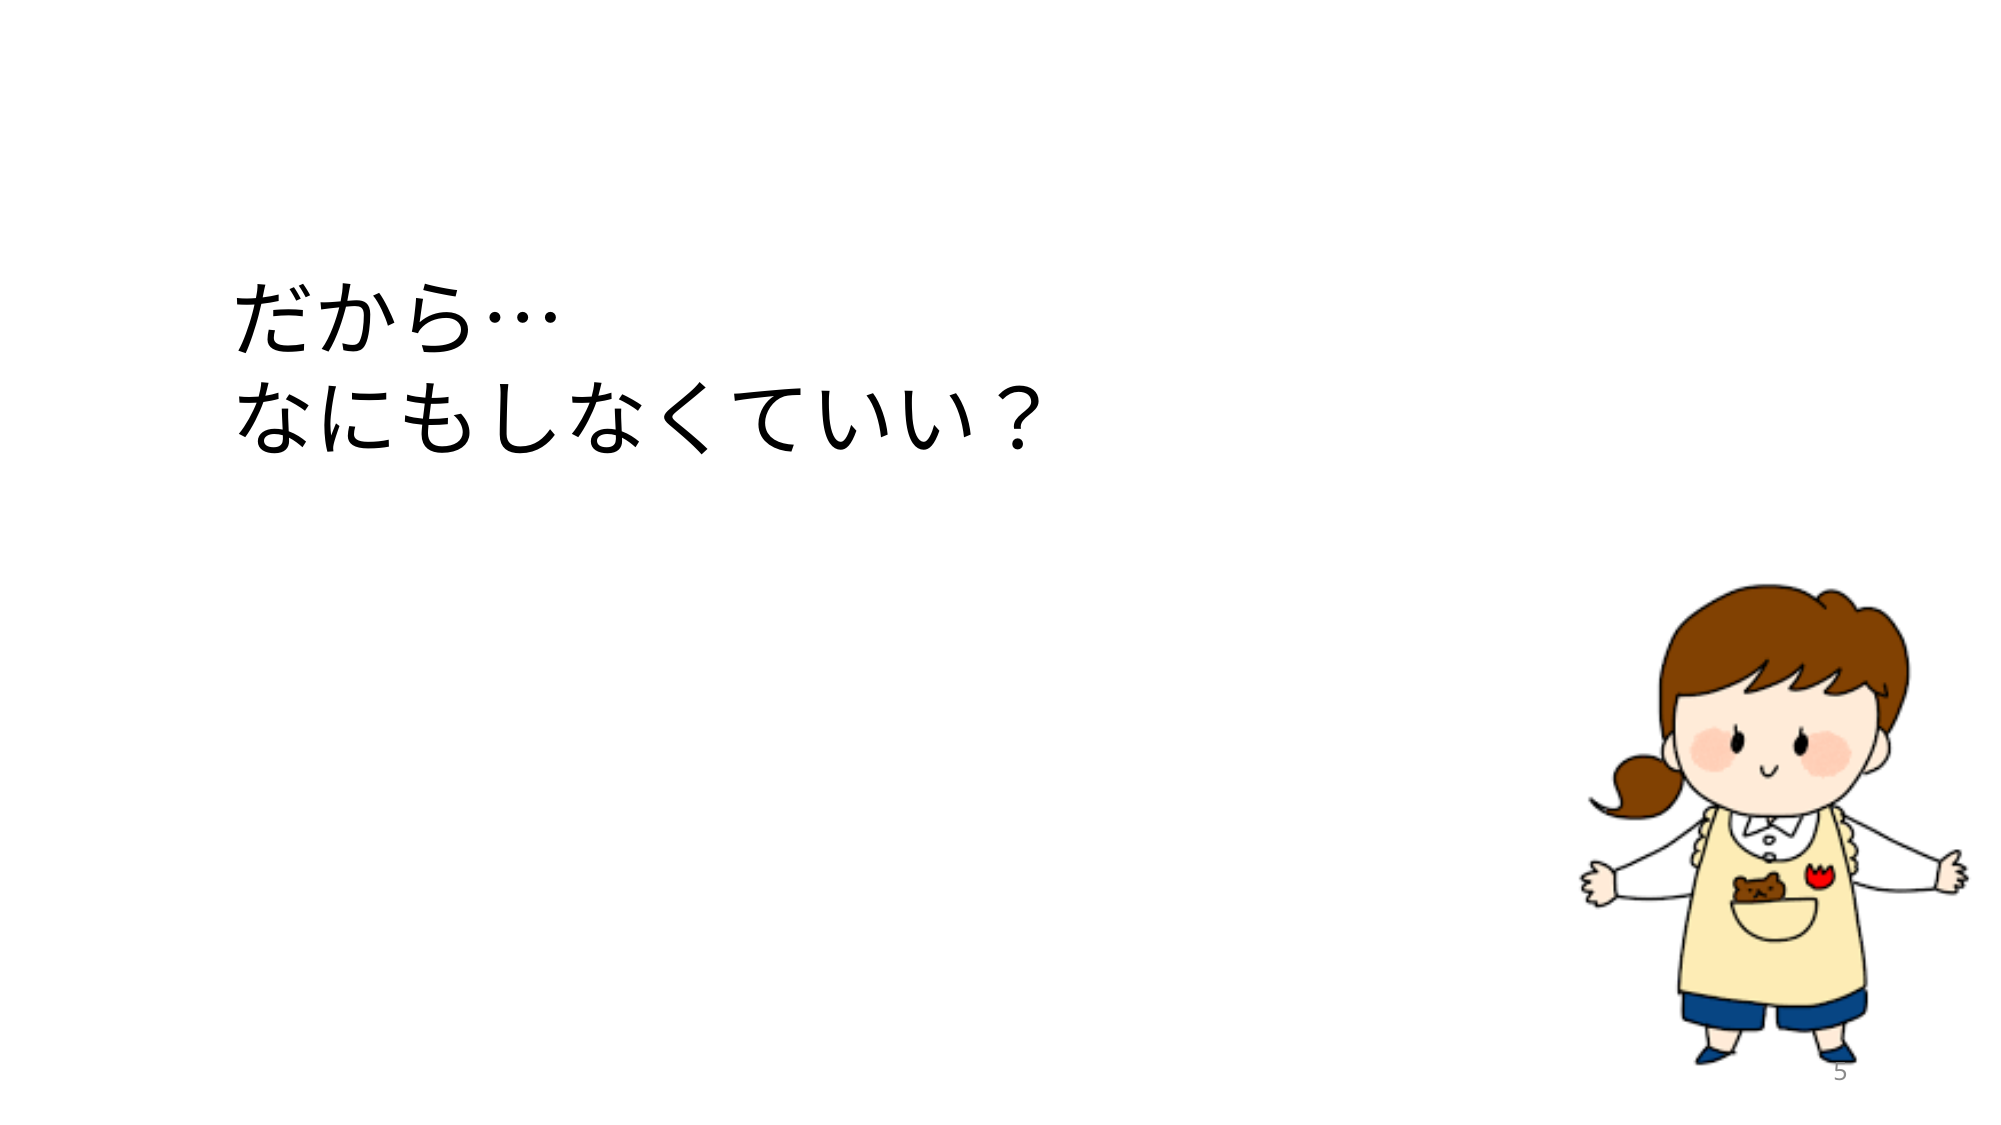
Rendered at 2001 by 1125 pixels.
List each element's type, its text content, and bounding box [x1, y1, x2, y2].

text_box だから… なにもしなくていい？ [216, 259, 1641, 474]
slide_number 5 [1412, 1042, 1863, 1103]
picture [1525, 562, 2000, 1077]
